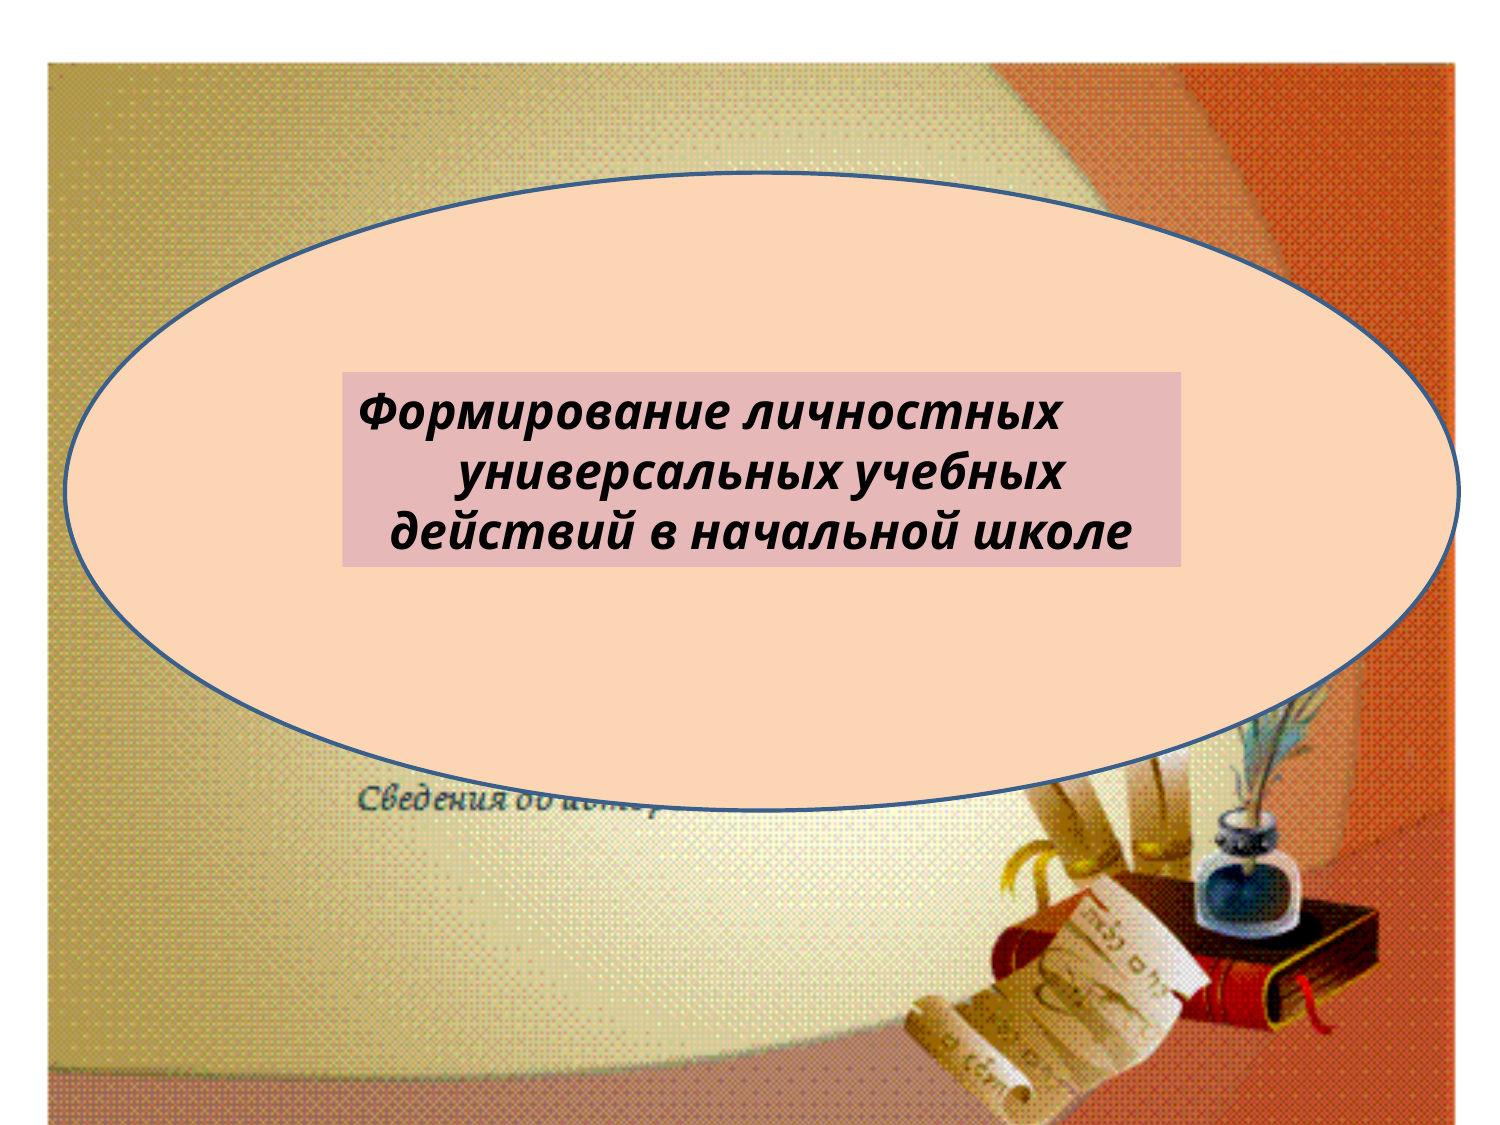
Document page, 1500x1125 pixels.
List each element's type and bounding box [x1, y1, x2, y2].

list [1, 18, 1500, 1125]
